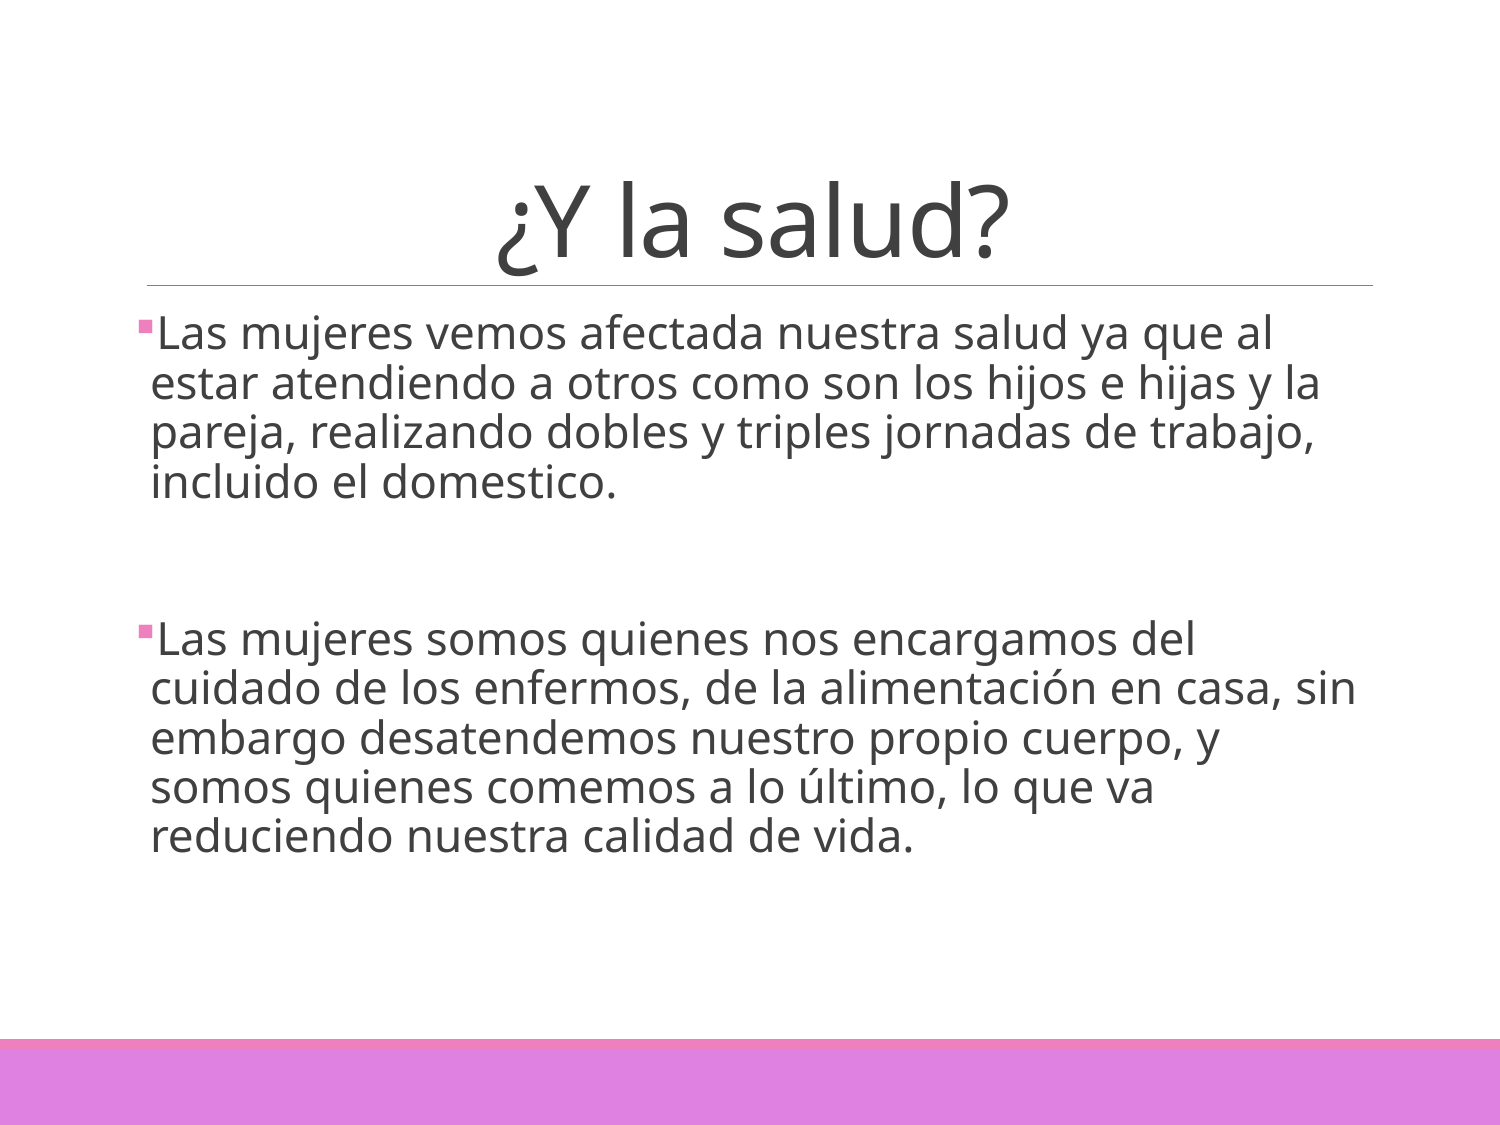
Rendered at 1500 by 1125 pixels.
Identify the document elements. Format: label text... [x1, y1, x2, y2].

list Las mujeres vemos afectada nuestra salud ya que al estar atendiendo a otros como son los hijos e hijas y la pareja, realizando dobles y triples jornadas de trabajo, incluido el domestico. Las mujeres somos quienes nos encargamos del cuidado de los enfermos, de la alimentación en casa, sin embargo desatendemos nuestro propio cuerpo, y somos quienes comemos a lo último, lo que va reduciendo nuestra calidad de vida. [135, 302, 1373, 963]
title ¿Y la salud? [135, 47, 1373, 285]
